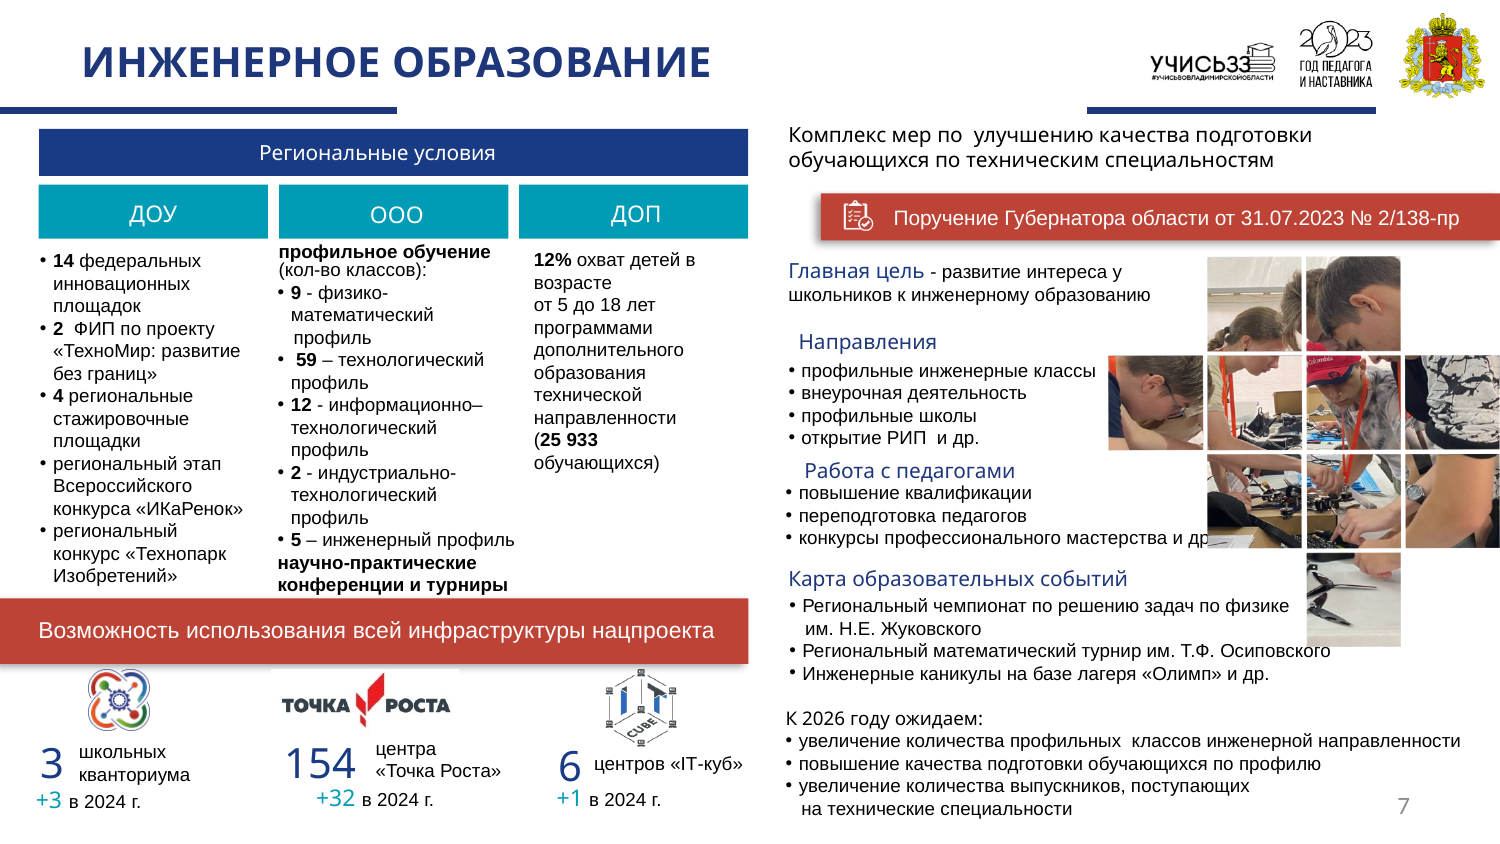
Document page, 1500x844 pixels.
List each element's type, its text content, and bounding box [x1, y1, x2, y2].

text_box центров «IT-куб» [598, 744, 758, 782]
text_box Комплекс мер по улучшению качества подготовки обучающихся по техническим специальностям [773, 114, 1441, 180]
picture [598, 669, 683, 747]
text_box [9, 128, 749, 662]
picture [1108, 256, 1500, 647]
text_box Работа с педагогами [789, 450, 1031, 473]
text_box +32 в 2024 г. [301, 776, 449, 819]
slide_number 7 [1074, 782, 1425, 827]
text_box Направления [783, 321, 952, 351]
text_box профильные инженерные классы внеурочная деятельность профильные школы открытие РИП и др. [758, 351, 1103, 456]
text_box Главная цель - развитие интереса у школьников к инженерному образованию [773, 250, 1176, 313]
picture [842, 197, 875, 234]
text_box [0, 596, 6, 666]
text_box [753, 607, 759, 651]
text_box Региональный чемпионат по решению задач по физике им. Н.Е. Жуковского Региональный математический турнир им. Т.Ф. Осиповского Инженерные каникулы на базе лагеря «Олимп» и др. [759, 586, 1500, 737]
text_box 3 [25, 728, 92, 777]
text_box школьных кванториума [92, 732, 206, 793]
text_box Поручение Губернатора области от 31.07.2023 № 2/138-пр [873, 196, 1500, 237]
text_box ИНЖЕНЕРНОЕ ОБРАЗОВАНИЕ [67, 28, 727, 127]
text_box повышение квалификации переподготовка педагогов конкурсы профессионального мастерства и др. [755, 473, 1103, 556]
picture [1399, 13, 1485, 99]
text_box центра «Точка Роста» [383, 729, 522, 789]
text_box [819, 191, 1500, 243]
text_box Карта образовательных событий [773, 558, 1103, 586]
picture [1130, 3, 1383, 97]
text_box 6 [543, 732, 598, 776]
text_box 154 [269, 744, 383, 794]
picture [271, 669, 459, 739]
text_box К 2026 году ожидаем: увеличение количества профильных классов инженерной направленности повышение качества подготовки обучающихся по профилю увеличение количества выпускников, поступающих на технические специальности [770, 698, 1500, 827]
text_box +3 в 2024 г. [21, 777, 157, 820]
picture [88, 669, 150, 731]
text_box +1 в 2024 г. [541, 776, 677, 819]
